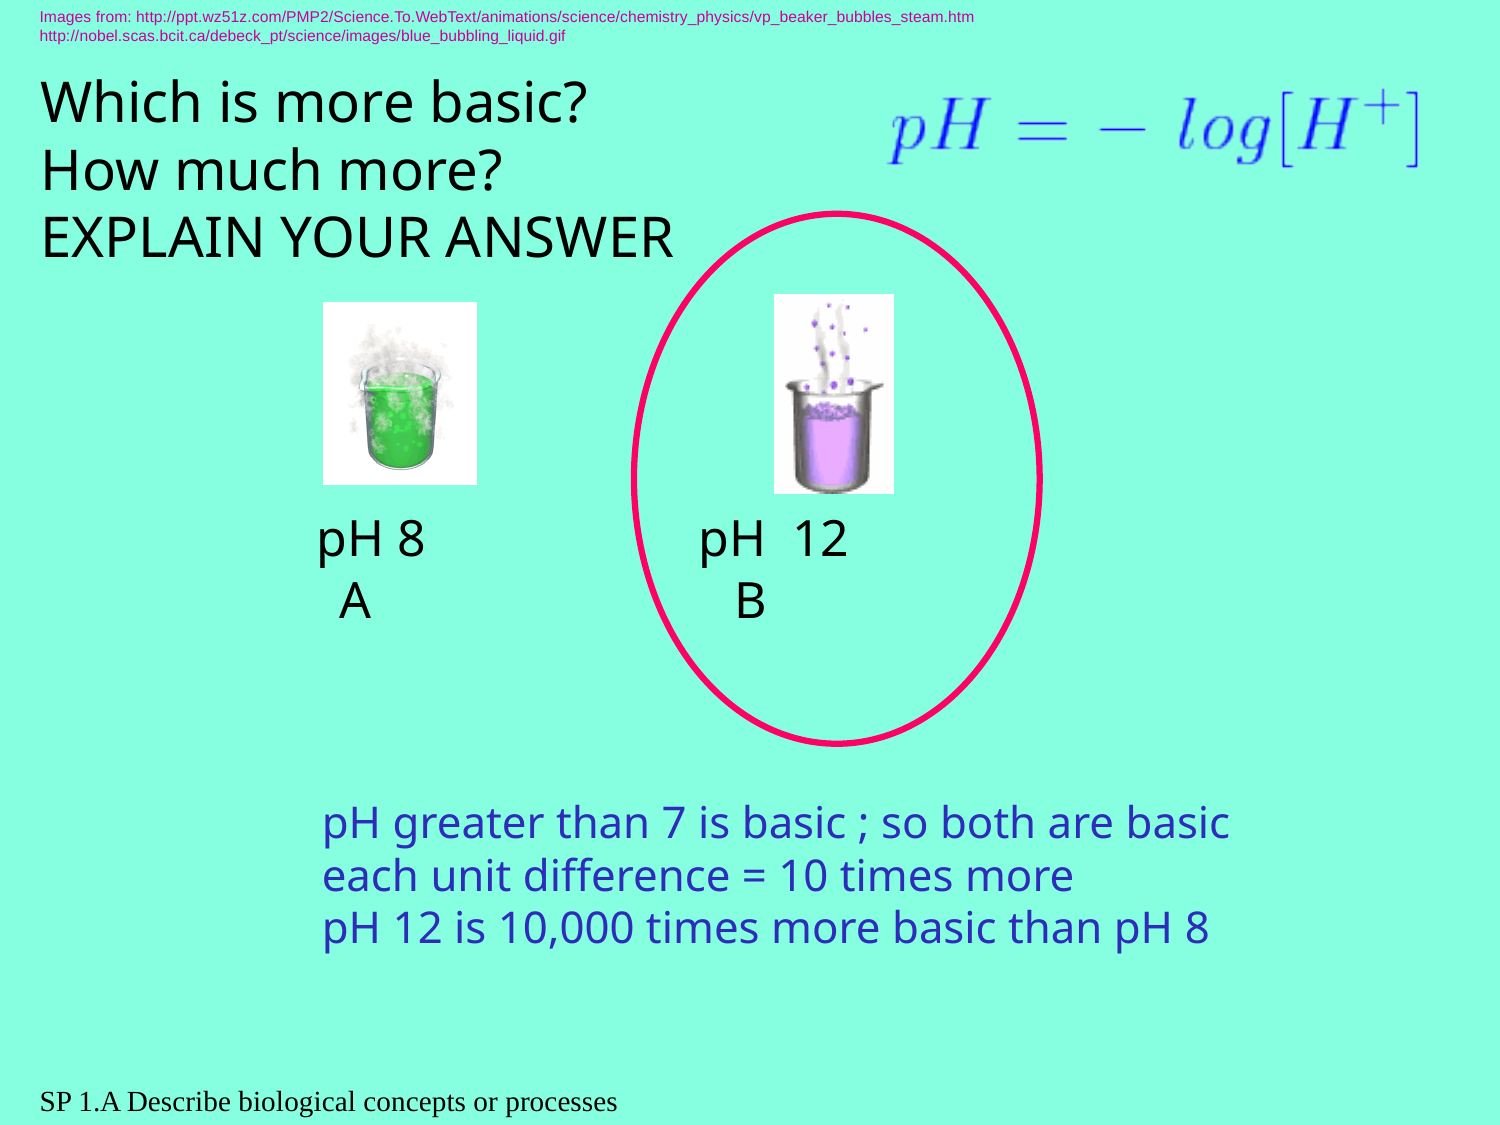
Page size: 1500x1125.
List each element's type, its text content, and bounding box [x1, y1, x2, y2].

text_box [631, 211, 1042, 746]
picture [323, 302, 477, 486]
text_box Images from: http://ppt.wz51z.com/PMP2/Science.To.WebText/animations/science/chemistry_physics/vp_beaker_bubbles_steam.htm http://nobel.scas.bcit.ca/debeck_pt/science/images/blue_bubbling_liquid.gif [24, 0, 1197, 53]
picture [773, 293, 894, 494]
text_box SP 1.A Describe biological concepts or processes [24, 1074, 775, 1125]
text_box Which is more basic? How much more? EXPLAIN YOUR ANSWER pH 8 pH 12 A B [25, 59, 1094, 637]
picture [881, 80, 1434, 175]
text_box pH greater than 7 is basic ; so both are basic each unit difference = 10 times more pH 12 is 10,000 times more basic than pH 8 [307, 787, 1375, 1013]
